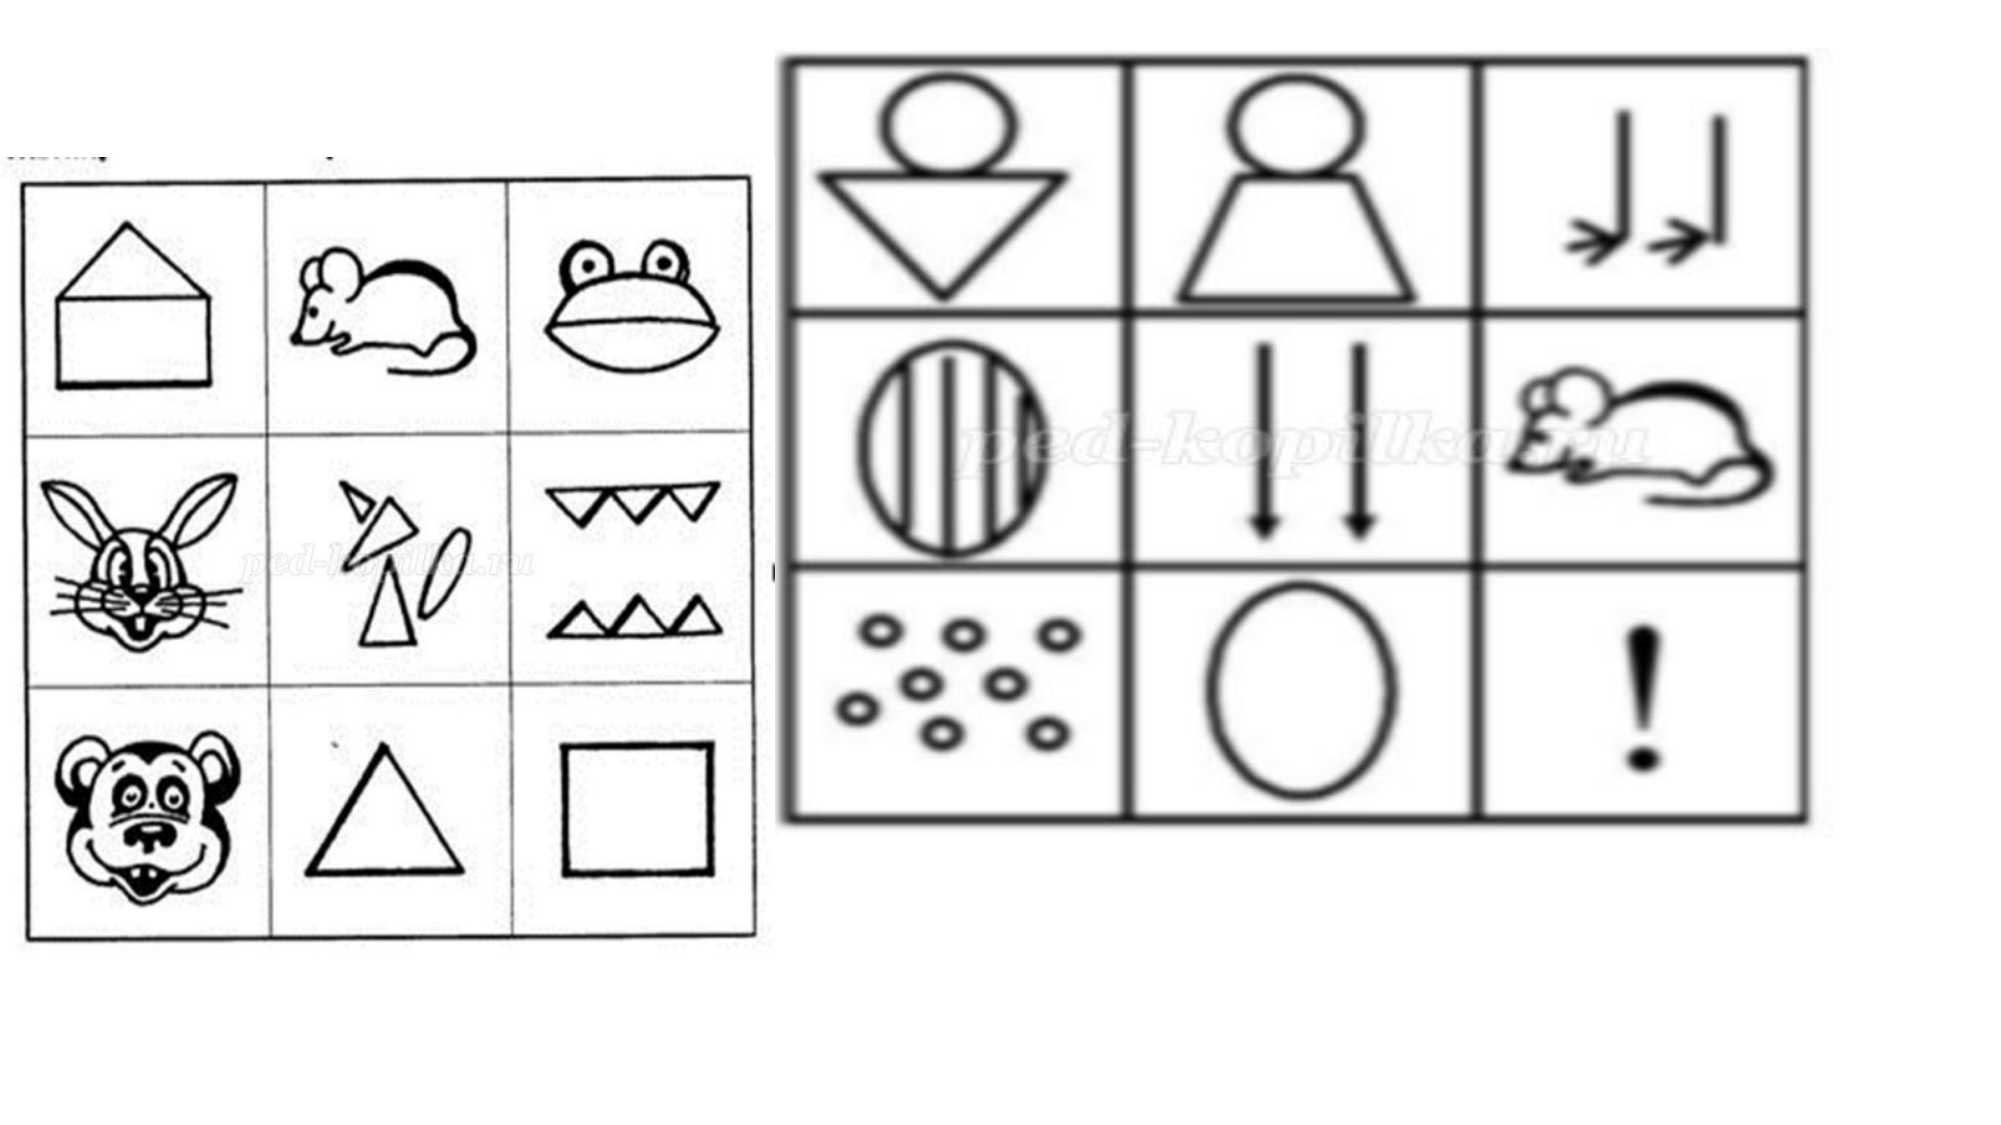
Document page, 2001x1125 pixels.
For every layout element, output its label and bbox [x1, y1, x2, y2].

picture [0, 48, 1833, 968]
